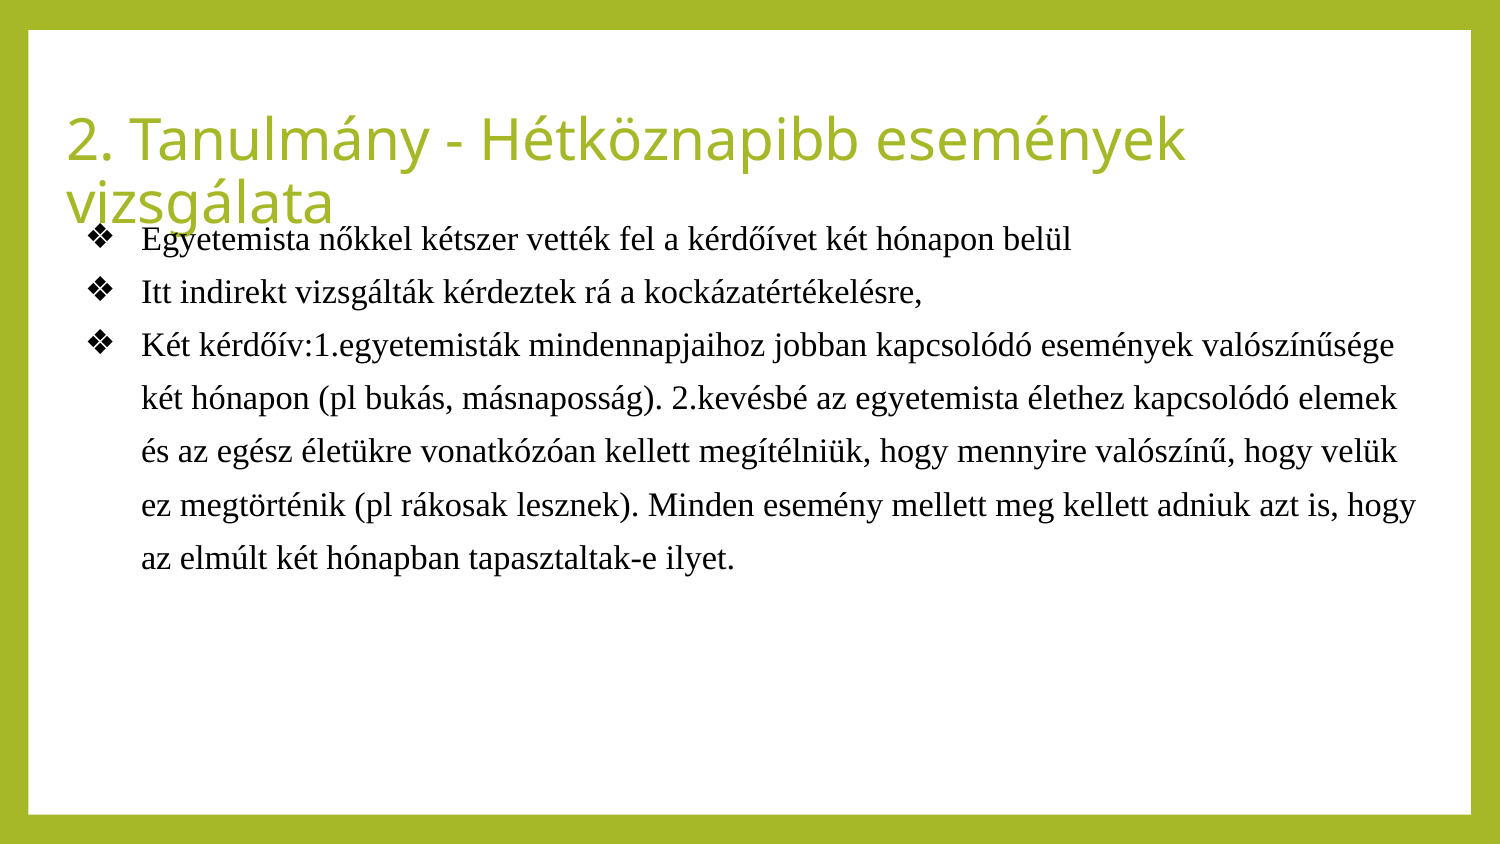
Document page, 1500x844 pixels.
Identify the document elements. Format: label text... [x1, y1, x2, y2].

list Egyetemista nőkkel kétszer vették fel a kérdőívet két hónapon belül Itt indirekt vizsgálták kérdeztek rá a kockázatértékelésre, Két kérdőív:1.egyetemisták mindennapjaihoz jobban kapcsolódó események valószínűsége két hónapon (pl bukás, másnaposság). 2.kevésbé az egyetemista élethez kapcsolódó elemek és az egész életükre vonatkózóan kellett megítélniük, hogy mennyire valószínű, hogy velük ez megtörténik (pl rákosak lesznek). Minden esemény mellett meg kellett adniuk azt is, hogy az elmúlt két hónapban tapasztaltak-e ilyet. [51, 189, 1449, 750]
title 2. Tanulmány - Hétköznapibb események vizsgálata [51, 95, 1449, 189]
